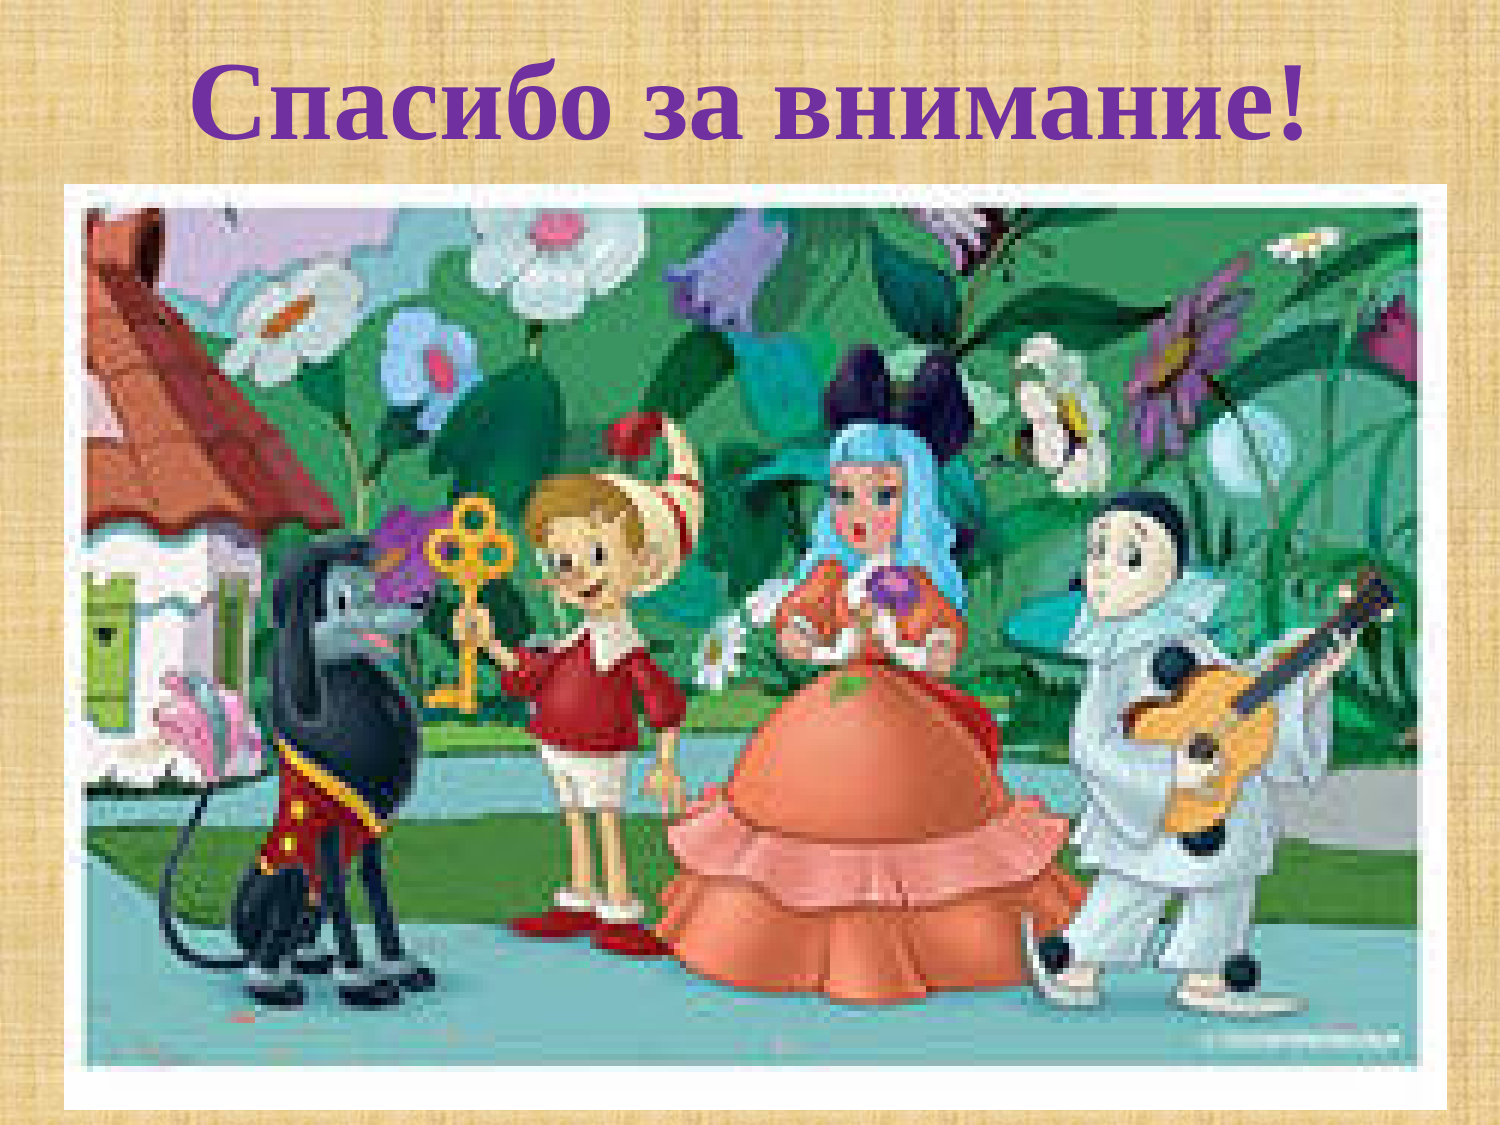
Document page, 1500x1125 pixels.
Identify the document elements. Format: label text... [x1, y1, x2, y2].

picture [0, 0, 1500, 1125]
text_box Спасибо за внимание! [172, 19, 1328, 170]
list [64, 184, 1448, 1110]
